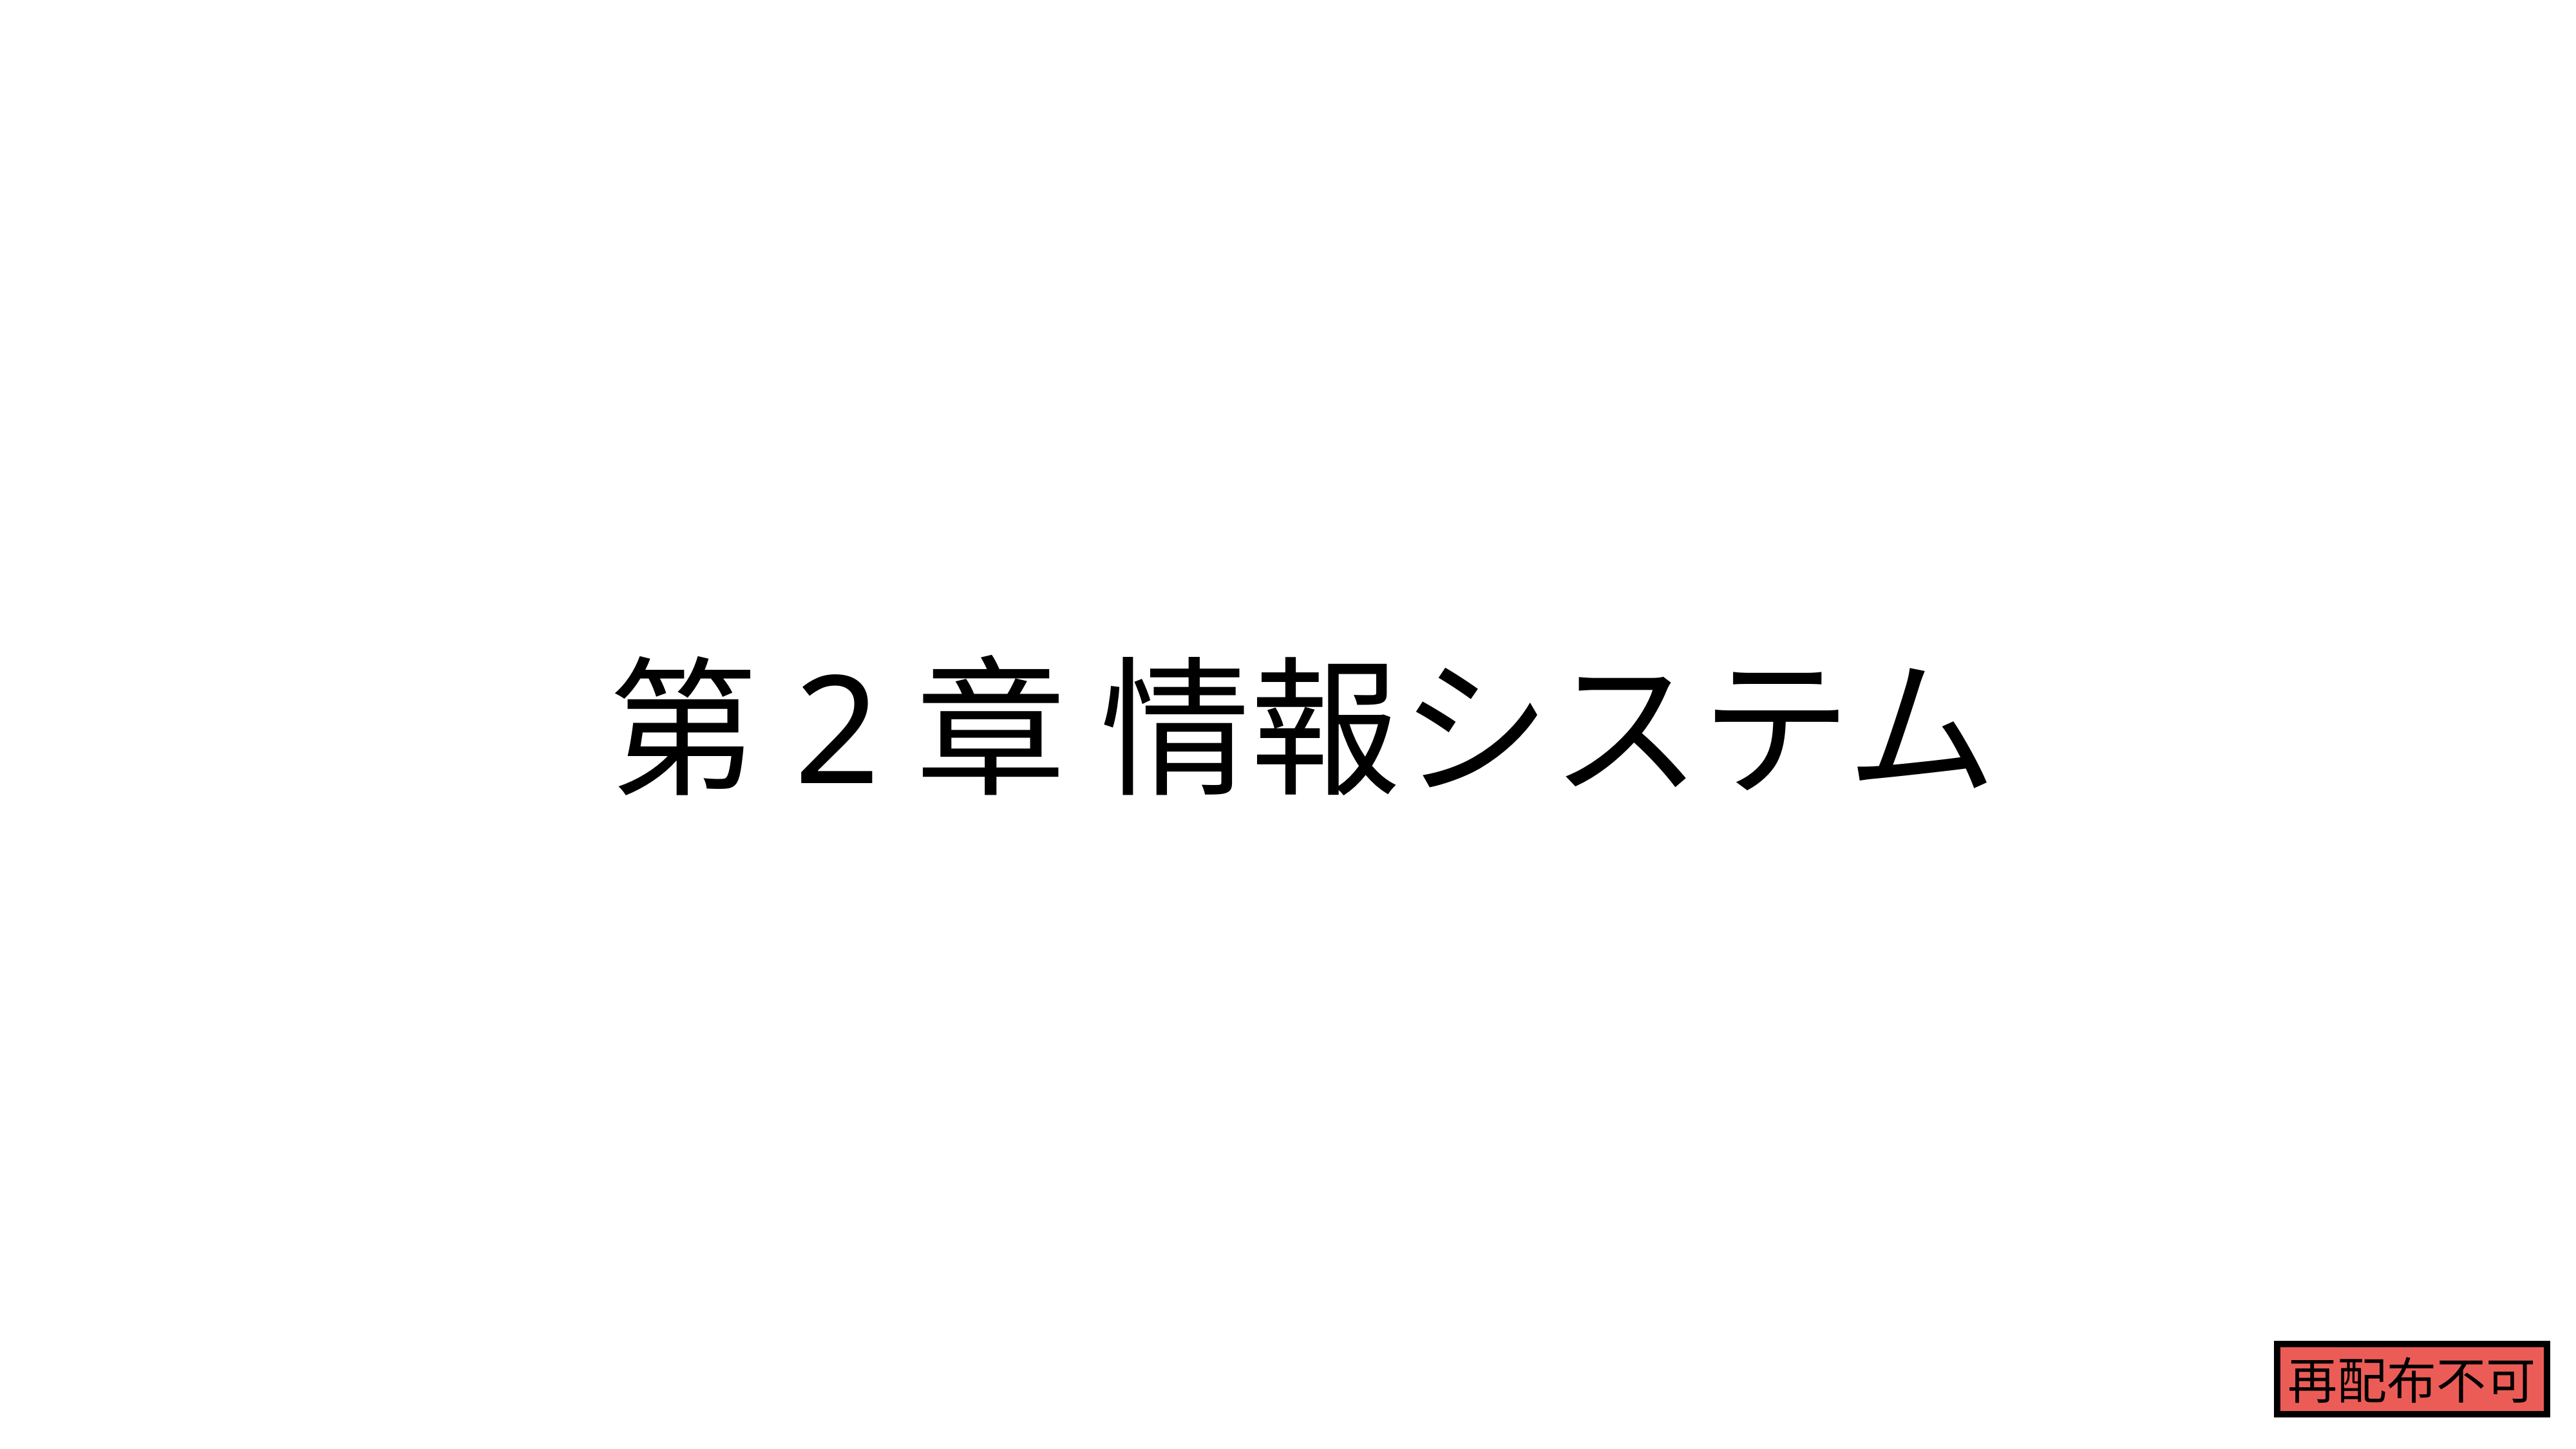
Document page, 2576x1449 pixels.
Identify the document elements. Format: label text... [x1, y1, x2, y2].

text_box 再配布不可 [2277, 1344, 2547, 1415]
text_box 第2章 情報システム [193, 628, 2412, 819]
